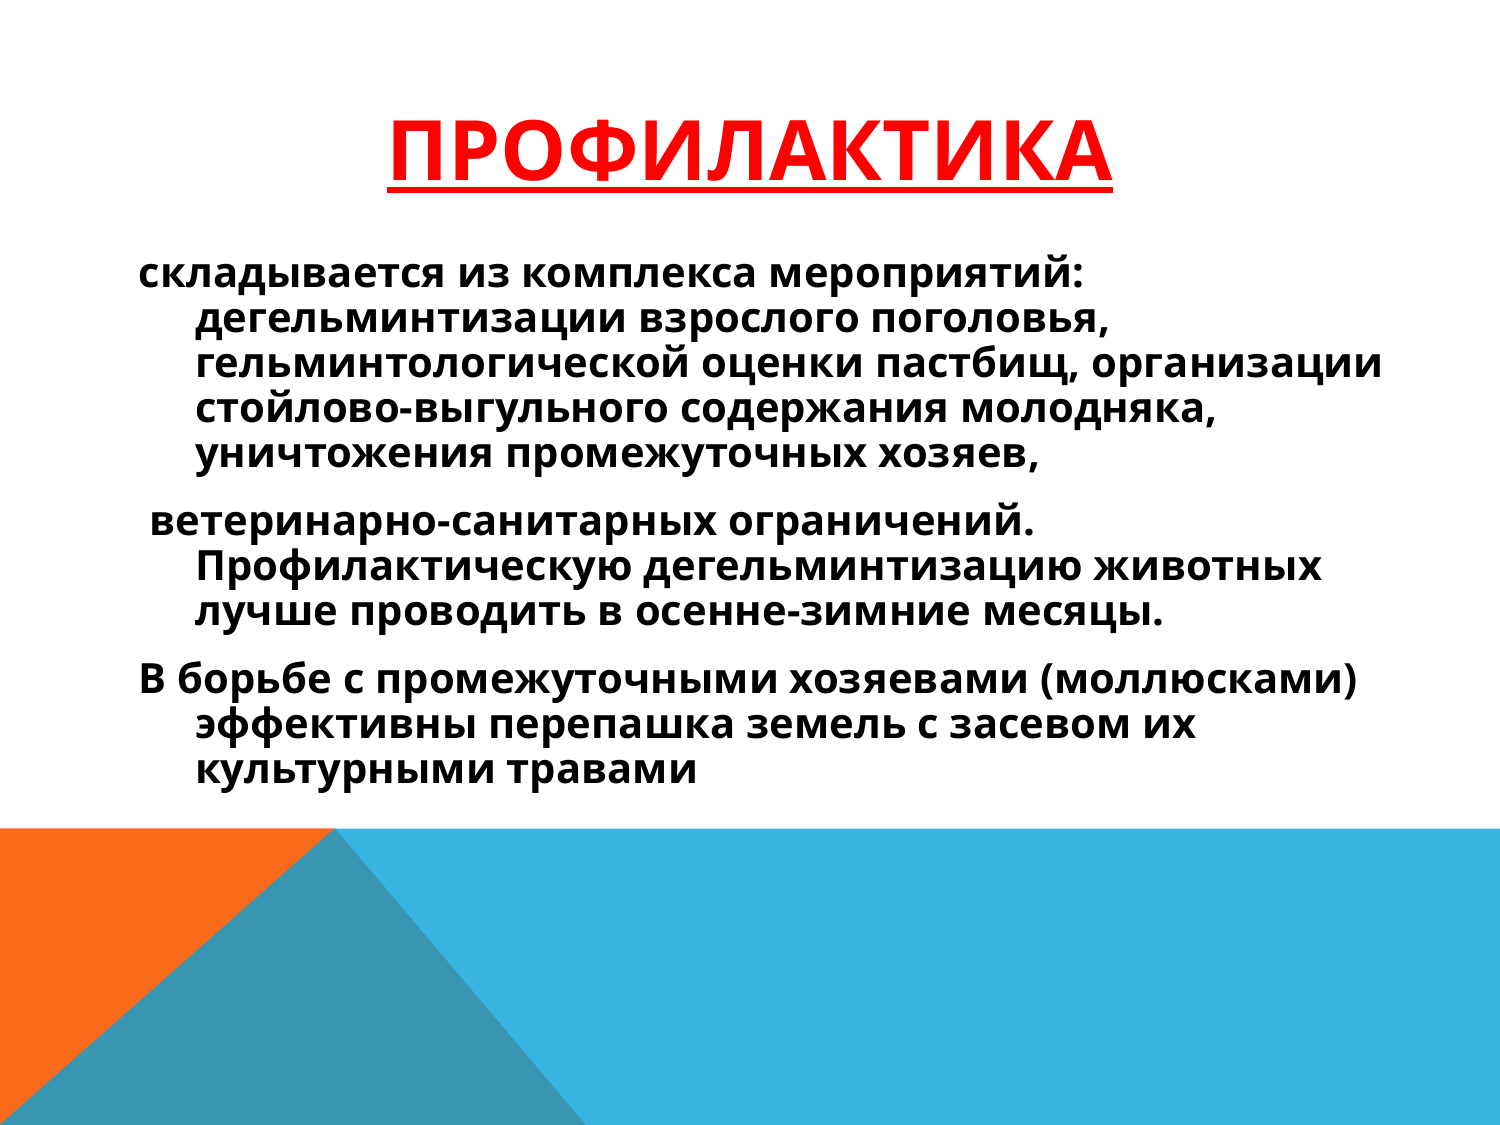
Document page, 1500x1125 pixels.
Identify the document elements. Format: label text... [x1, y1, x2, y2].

title Профилактика [75, 87, 1425, 221]
list складывается из комплекса мероприятий: дегельминтизации взрослого поголовья, гельминтологической оценки пастбищ, организации стойлово-выгульного содержания молодняка, уничтожения промежуточных хозяев, ветеринарно-санитарных ограничений. Профилактическую дегельминтизацию животных лучше проводить в осенне-зимние месяцы. В борьбе с промежуточными хозяевами (моллюсками) эффективны перепашка земель с засевом их культурными травами [123, 243, 1413, 1059]
